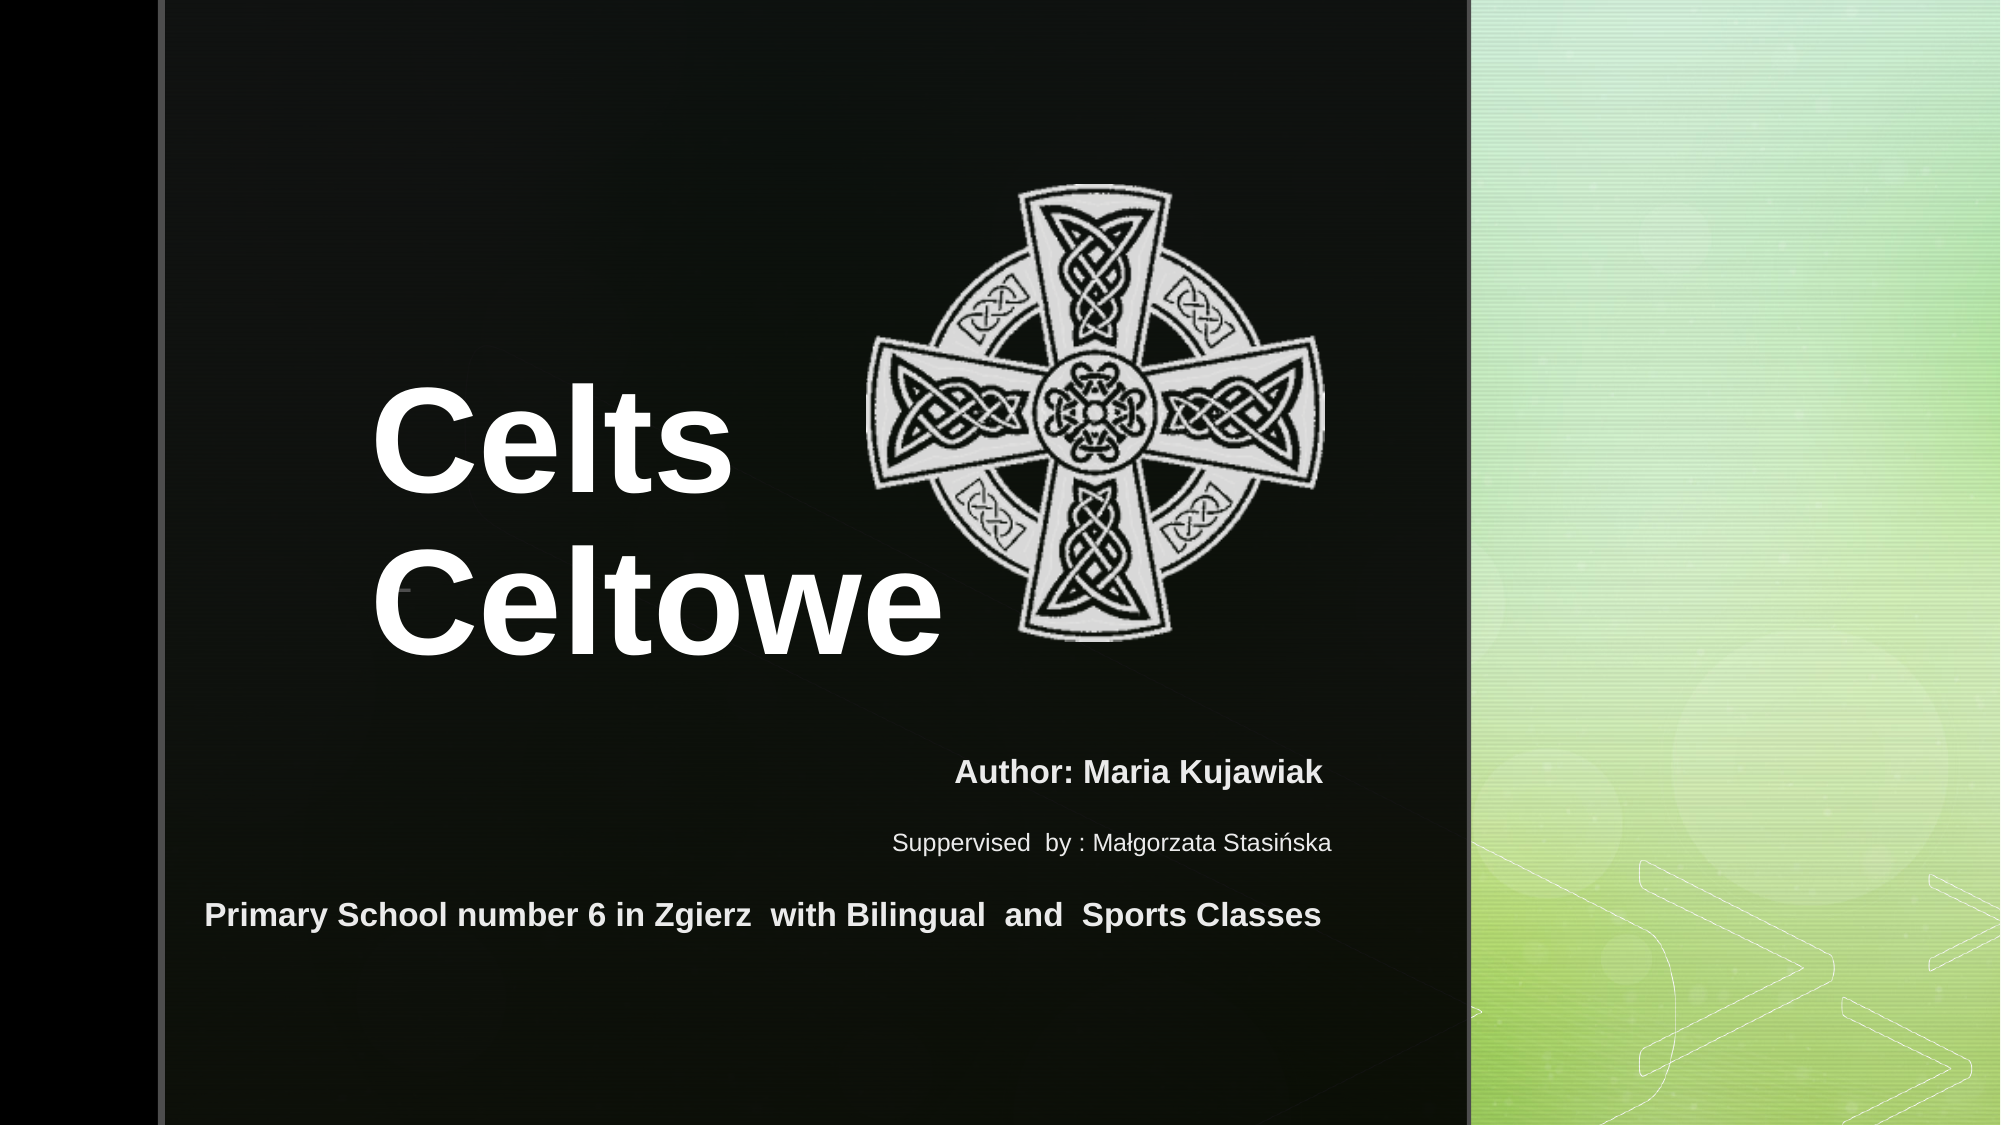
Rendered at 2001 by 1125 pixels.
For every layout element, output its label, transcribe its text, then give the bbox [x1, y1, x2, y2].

picture [866, 183, 1325, 643]
subtitle Author: Maria Kujawiak Suppervised by : Małgorzata Stasińska Primary School number 6 in Zgierz with Bilingual and Sports Classes [152, 692, 1348, 941]
picture [1472, 0, 2001, 1125]
title Celts Celtowe [355, 355, 1071, 684]
